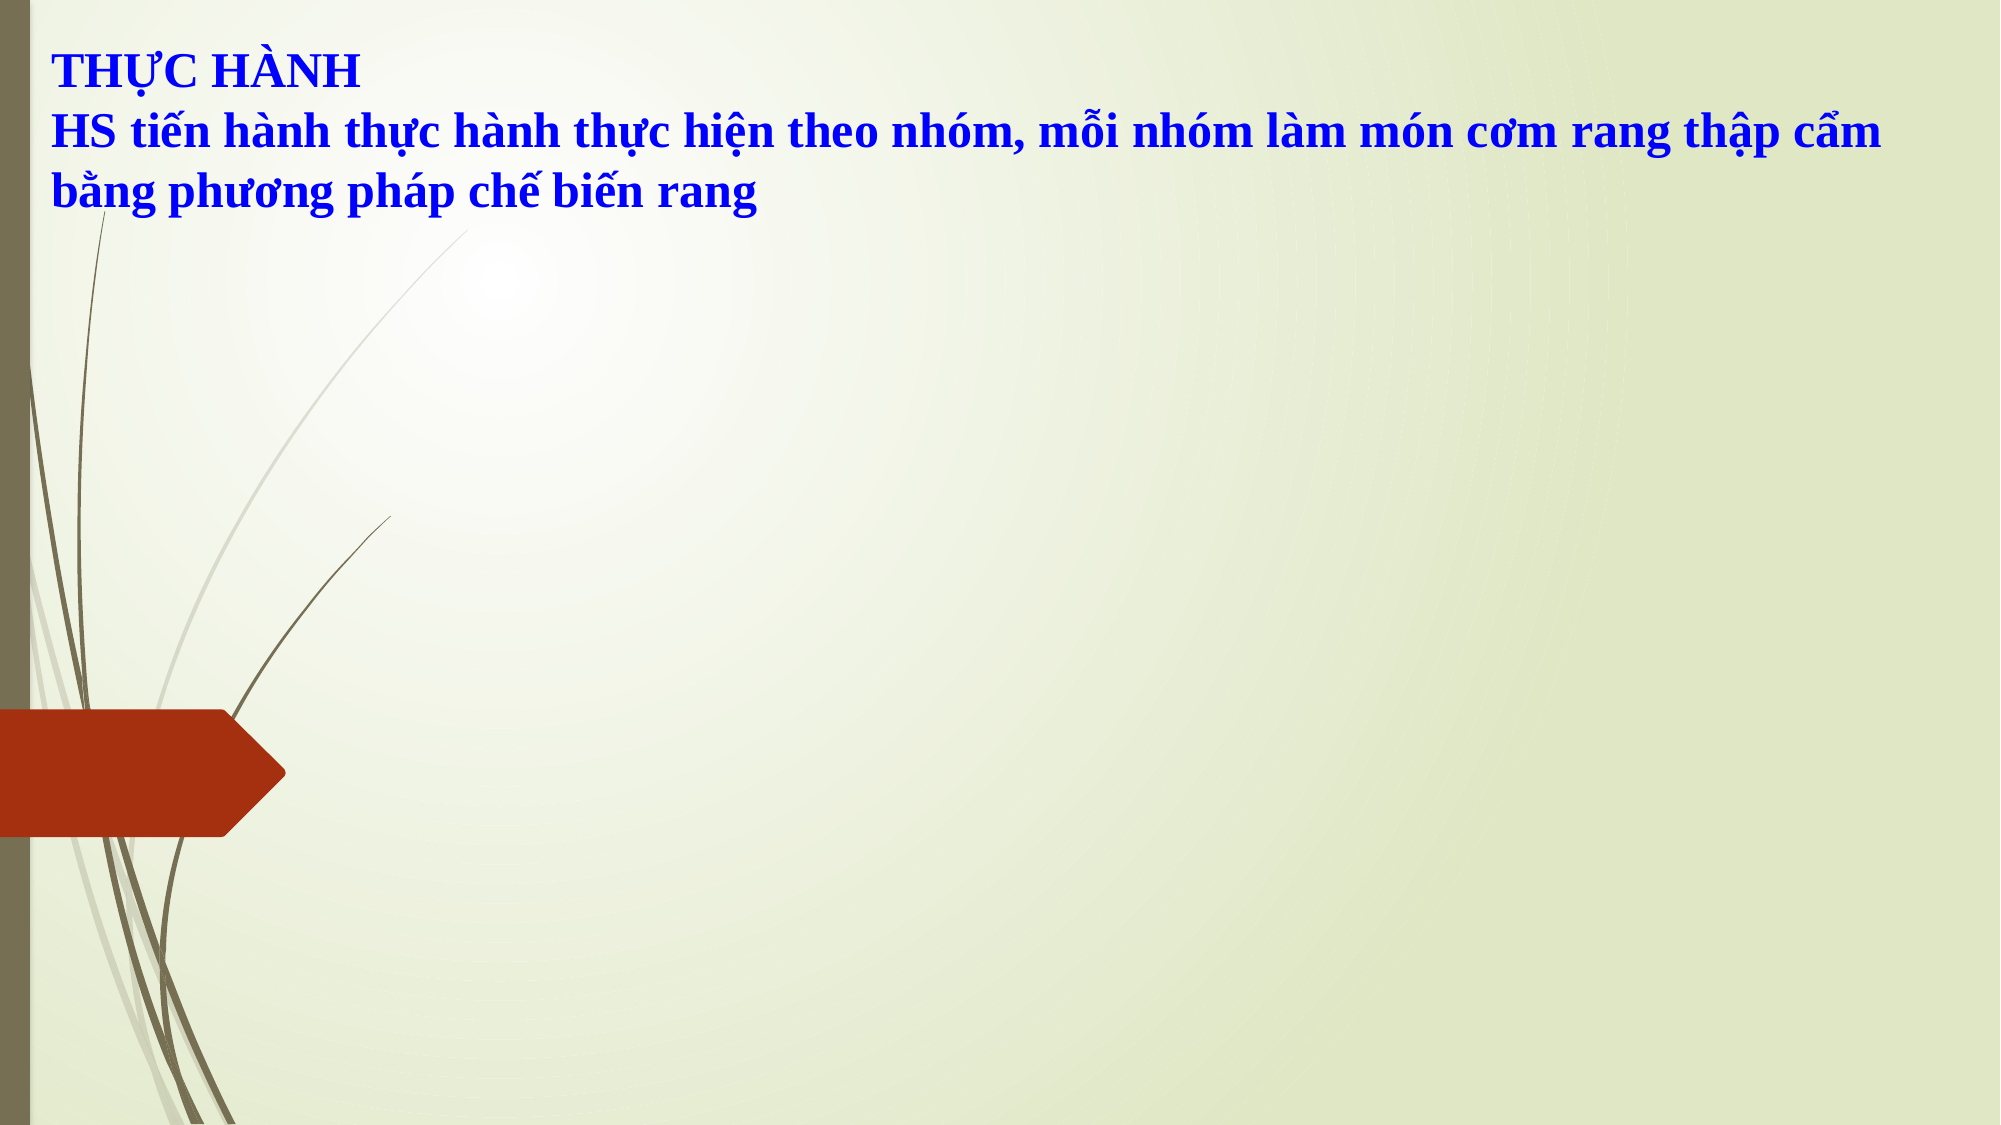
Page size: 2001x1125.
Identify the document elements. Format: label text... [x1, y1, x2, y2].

text_box THỰC HÀNH HS tiến hành thực hành thực hiện theo nhóm, mỗi nhóm làm món cơm rang thập cẩm bằng phương pháp chế biến rang [36, 30, 1912, 226]
